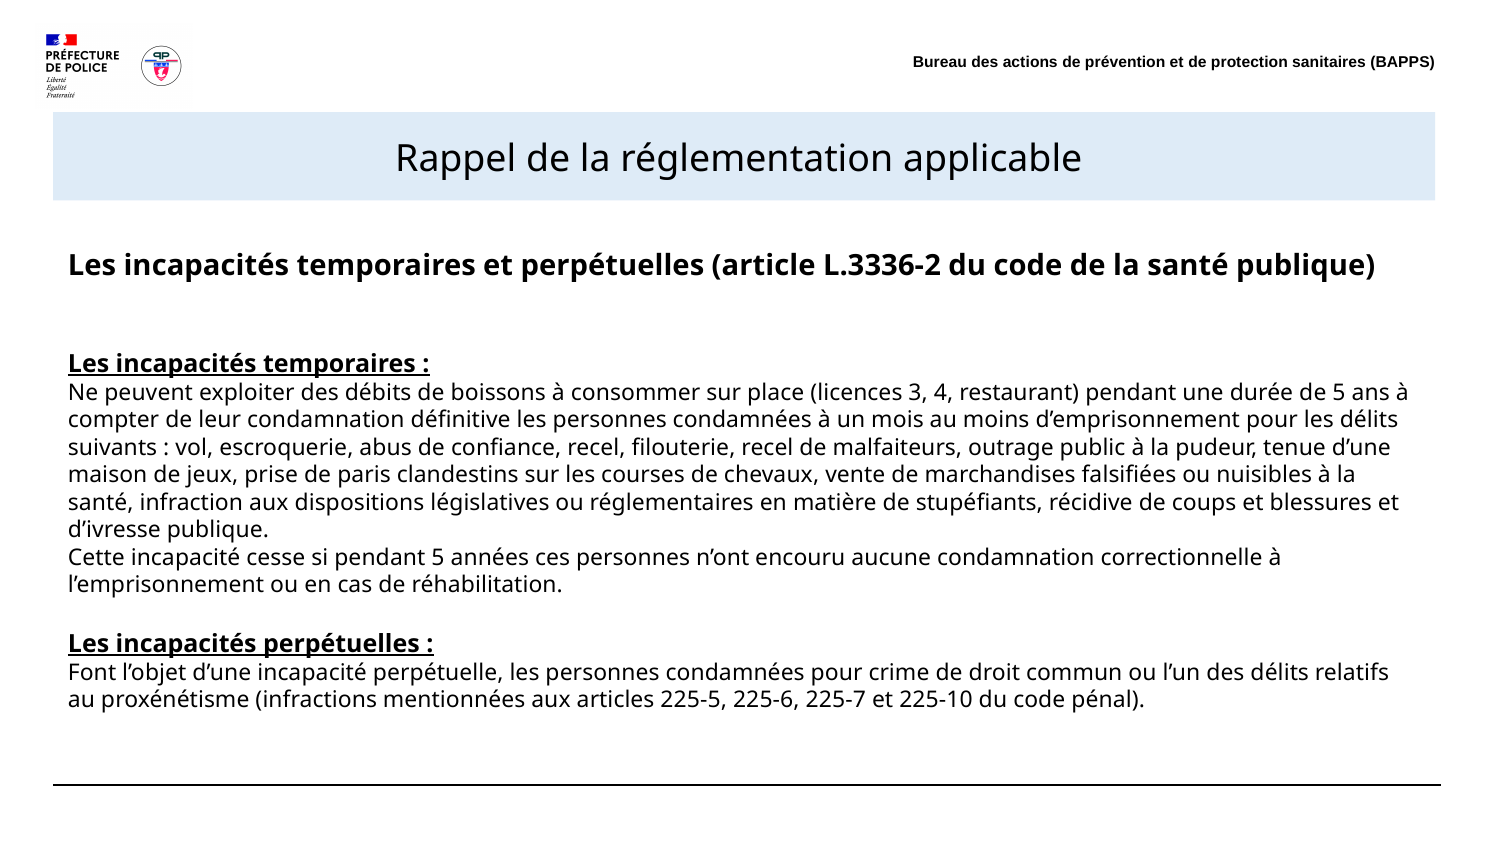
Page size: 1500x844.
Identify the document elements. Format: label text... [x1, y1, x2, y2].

footer Bureau des actions de prévention et de protection sanitaires (BAPPS) [470, 32, 1436, 92]
list Les incapacités temporaires et perpétuelles (article L.3336-2 du code de la santé publique) Les incapacités temporaires : Ne peuvent exploiter des débits de boissons à consommer sur place (licences 3, 4, restaurant) pendant une durée de 5 ans à compter de leur condamnation définitive les personnes condamnées à un mois au moins d’emprisonnement pour les délits suivants : vol, escroquerie, abus de confiance, recel, filouterie, recel de malfaiteurs, outrage public à la pudeur, tenue d’une maison de jeux, prise de paris clandestins sur les courses de chevaux, vente de marchandises falsifiées ou nuisibles à la santé, infraction aux dispositions législatives ou réglementaires en matière de stupéfiants, récidive de coups et blessures et d’ivresse publique. Cette incapacité cesse si pendant 5 années ces personnes n’ont encouru aucune condamnation correctionnelle à l’emprisonnement ou en cas de réhabilitation. Les incapacités perpétuelles : Font l’objet d’une incapacité perpétuelle, les personnes condamnées pour crime de droit commun ou l’un des délits relatifs au proxénétisme (infractions mentionnées aux articles 225-5, 225-6, 225-7 et 225-10 du code pénal). [53, 243, 1436, 283]
title Rappel de la réglementation applicable [53, 112, 1436, 201]
picture [35, 23, 193, 109]
